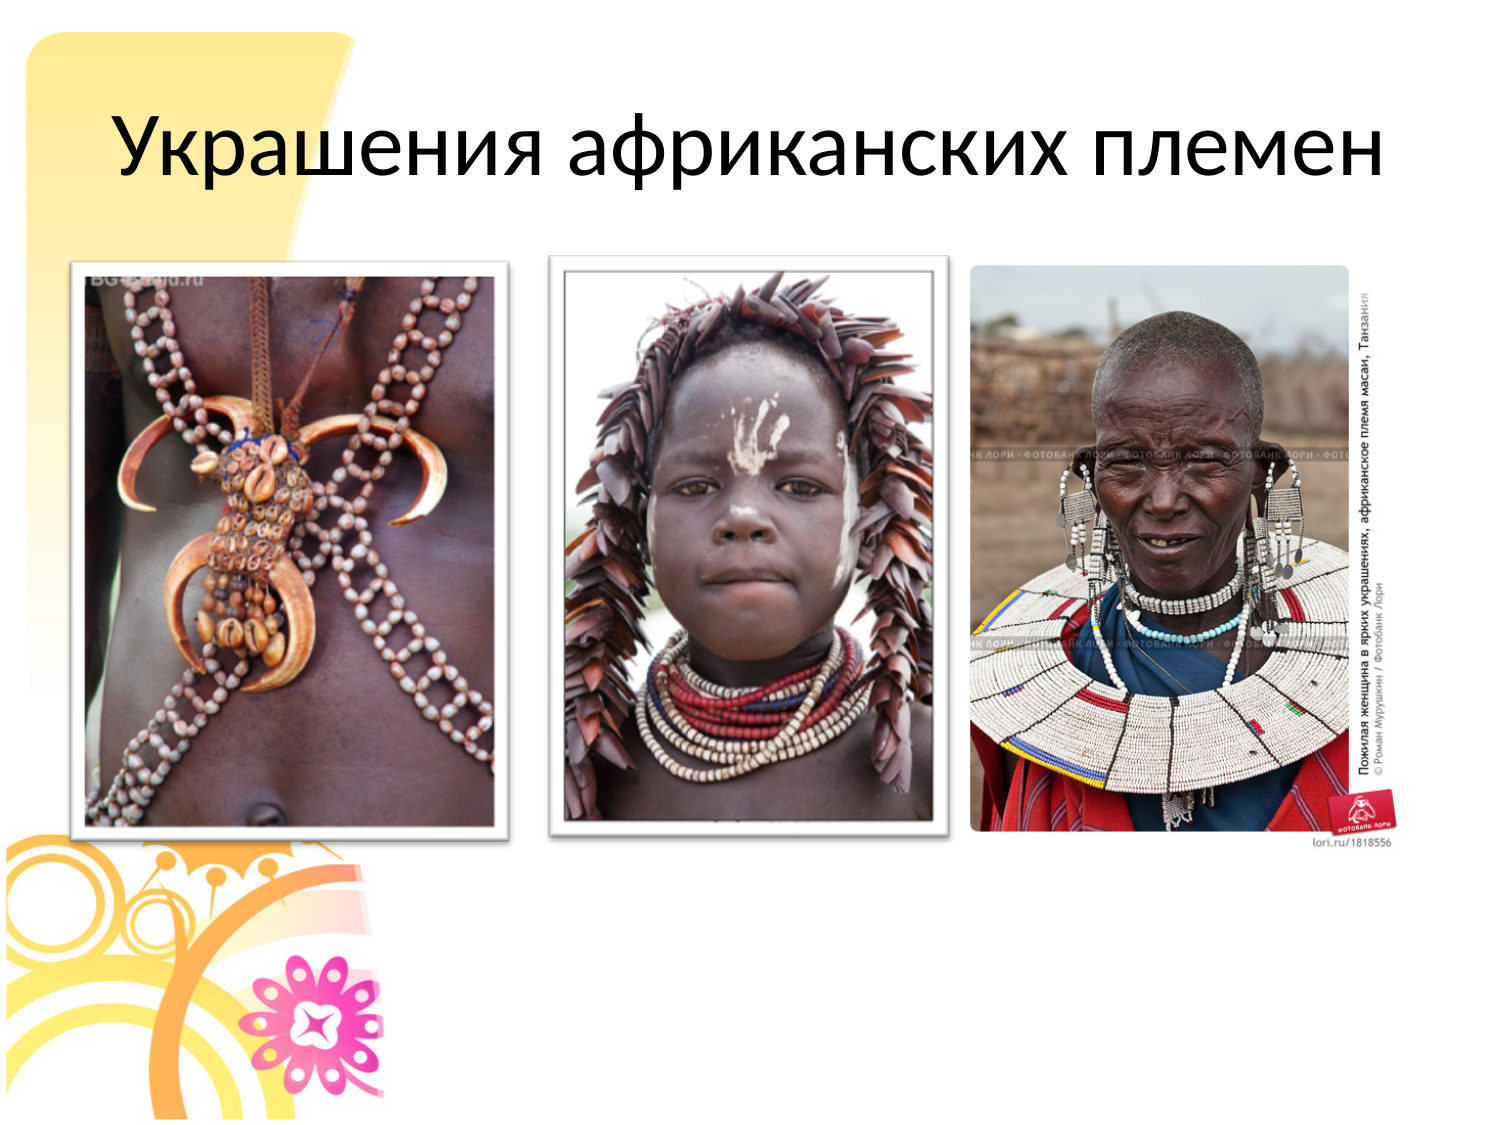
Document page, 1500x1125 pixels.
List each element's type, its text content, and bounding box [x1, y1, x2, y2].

picture [0, 0, 1500, 1125]
title Украшения африканских племен [75, 45, 1425, 233]
